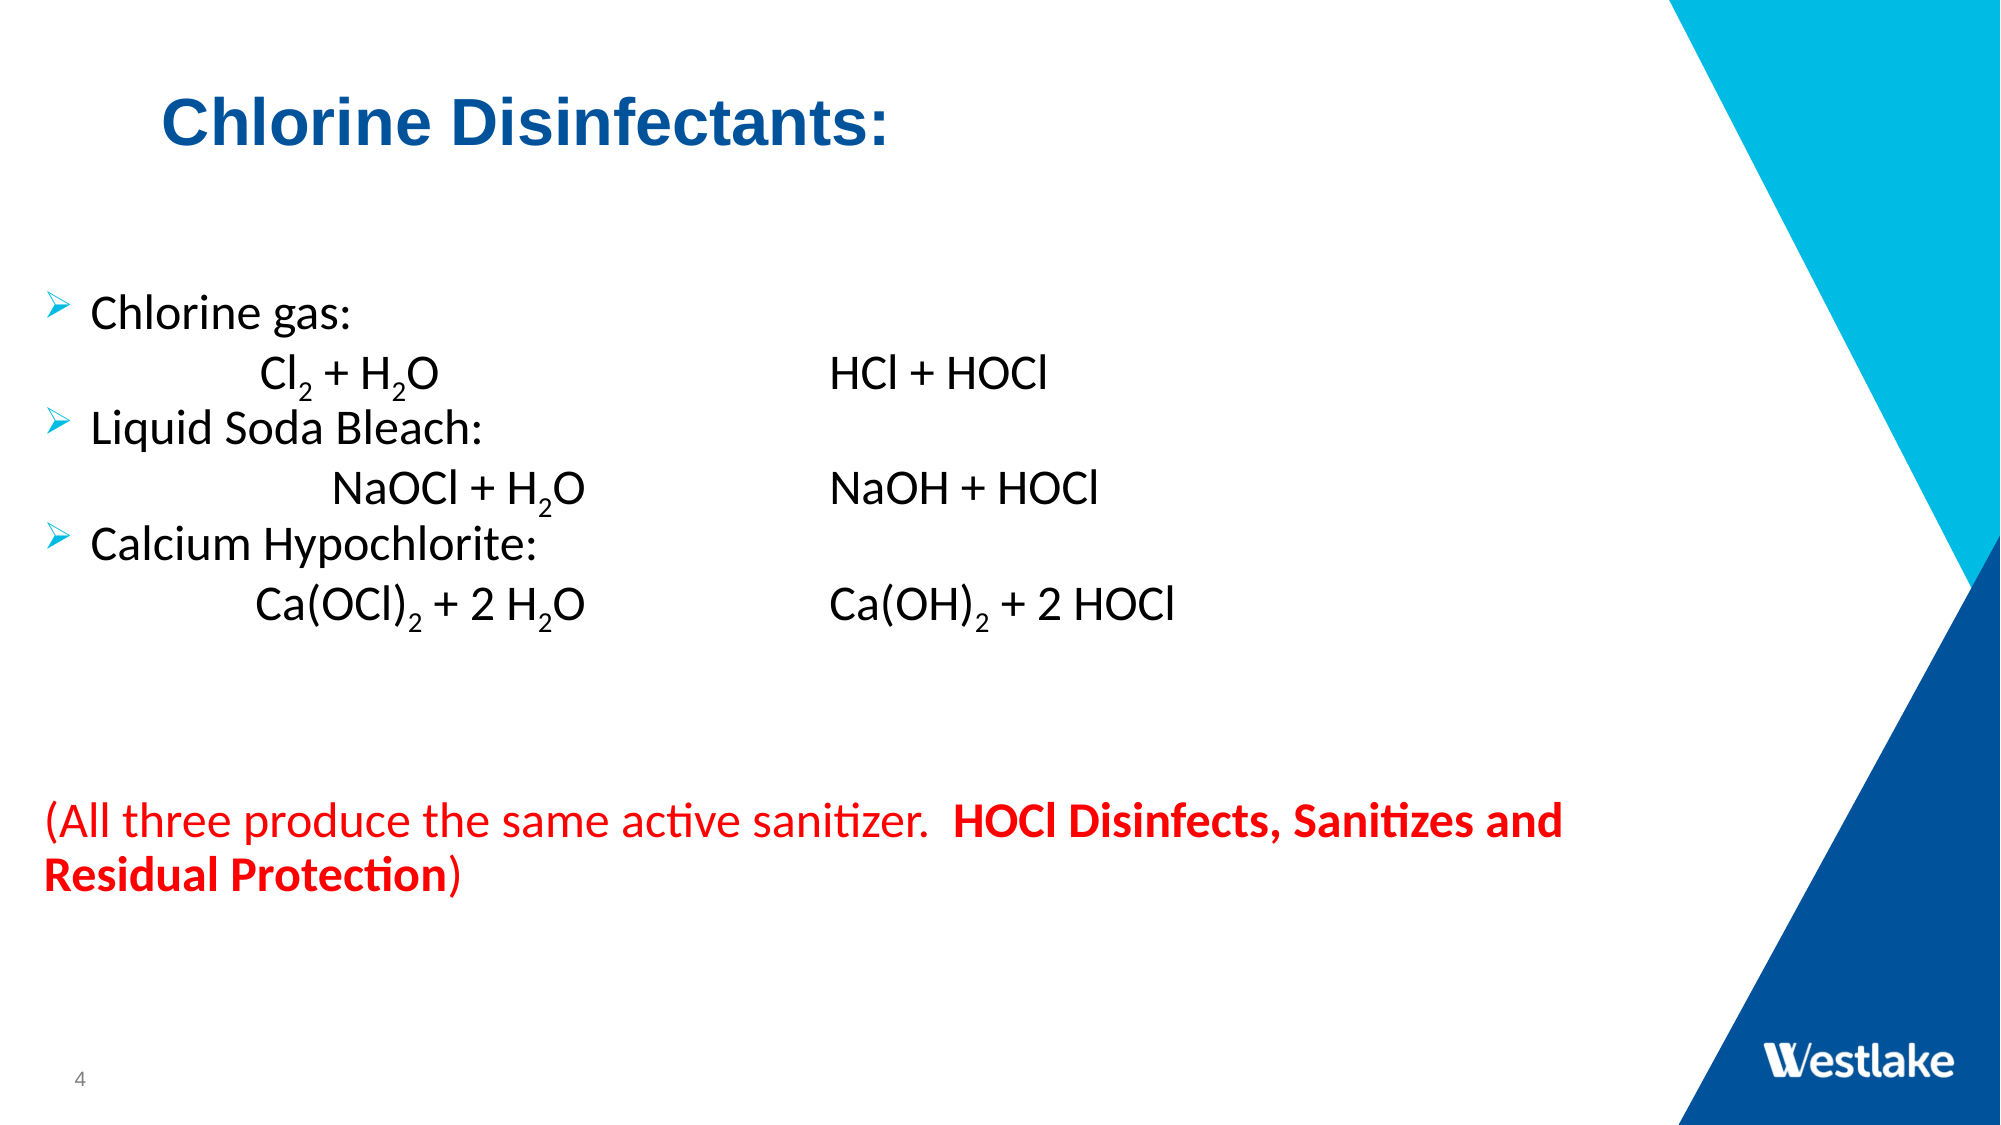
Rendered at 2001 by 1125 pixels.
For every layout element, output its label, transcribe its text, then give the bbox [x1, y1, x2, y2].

picture [1760, 1038, 1960, 1081]
title Chlorine Disinfectants: [146, 77, 1645, 168]
text_box Chlorine gas: Cl2 + H2O HCl + HOCl Liquid Soda Bleach: NaOCl + H2O NaOH + HOCl Calcium Hypochlorite: Ca(OCl)2 + 2 H2O Ca(OH)2 + 2 HOCl (All three produce the same active sanitizer. HOCl Disinfects, Sanitizes and Residual Protection) [29, 278, 1619, 910]
